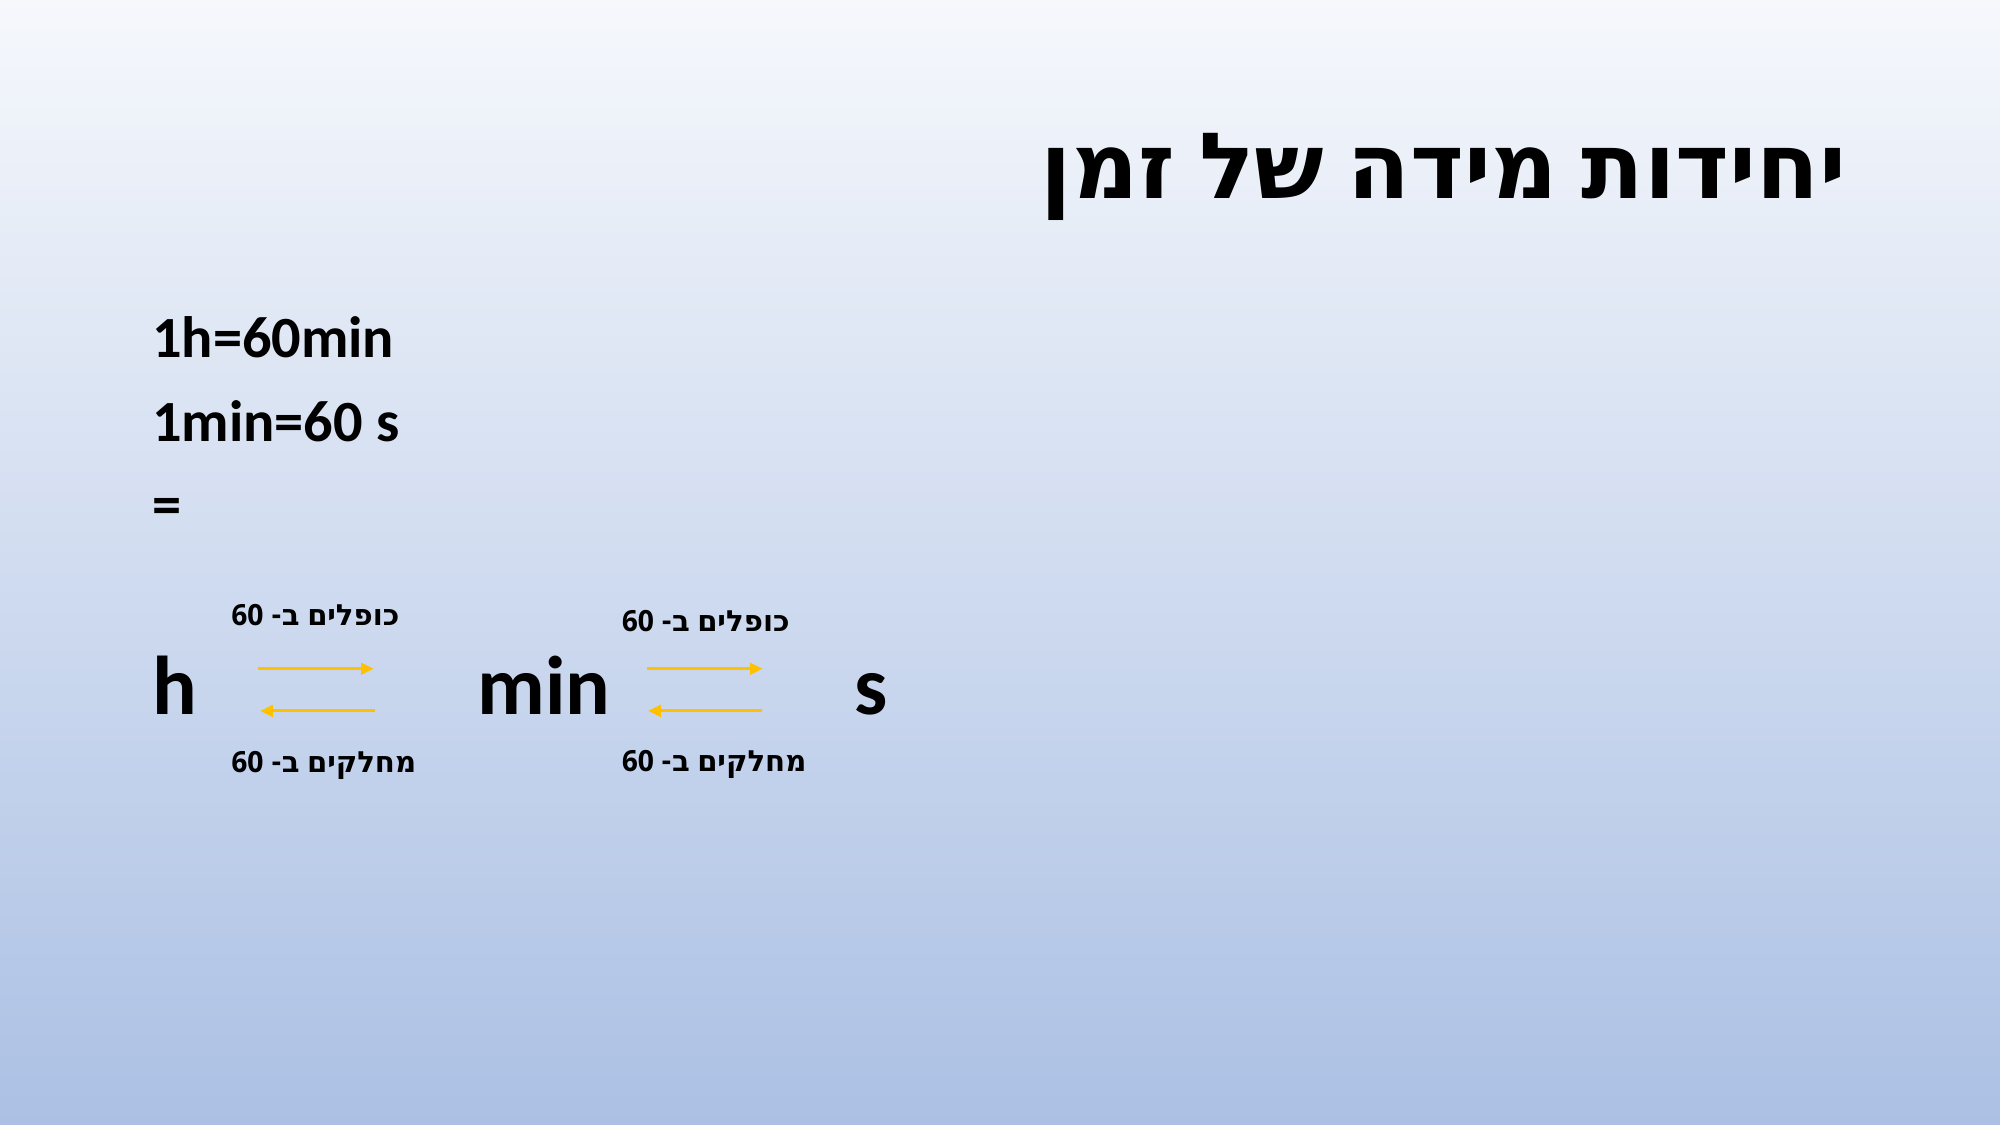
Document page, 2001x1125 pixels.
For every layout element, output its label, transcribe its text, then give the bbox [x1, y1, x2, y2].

text_box כופלים ב- 60 [216, 588, 419, 639]
text_box מחלקים ב- 60 [607, 734, 854, 785]
text_box כופלים ב- 60 [607, 594, 809, 645]
title יחידות מידה של זמן [137, 59, 1863, 278]
text_box מחלקים ב- 60 [216, 735, 463, 786]
